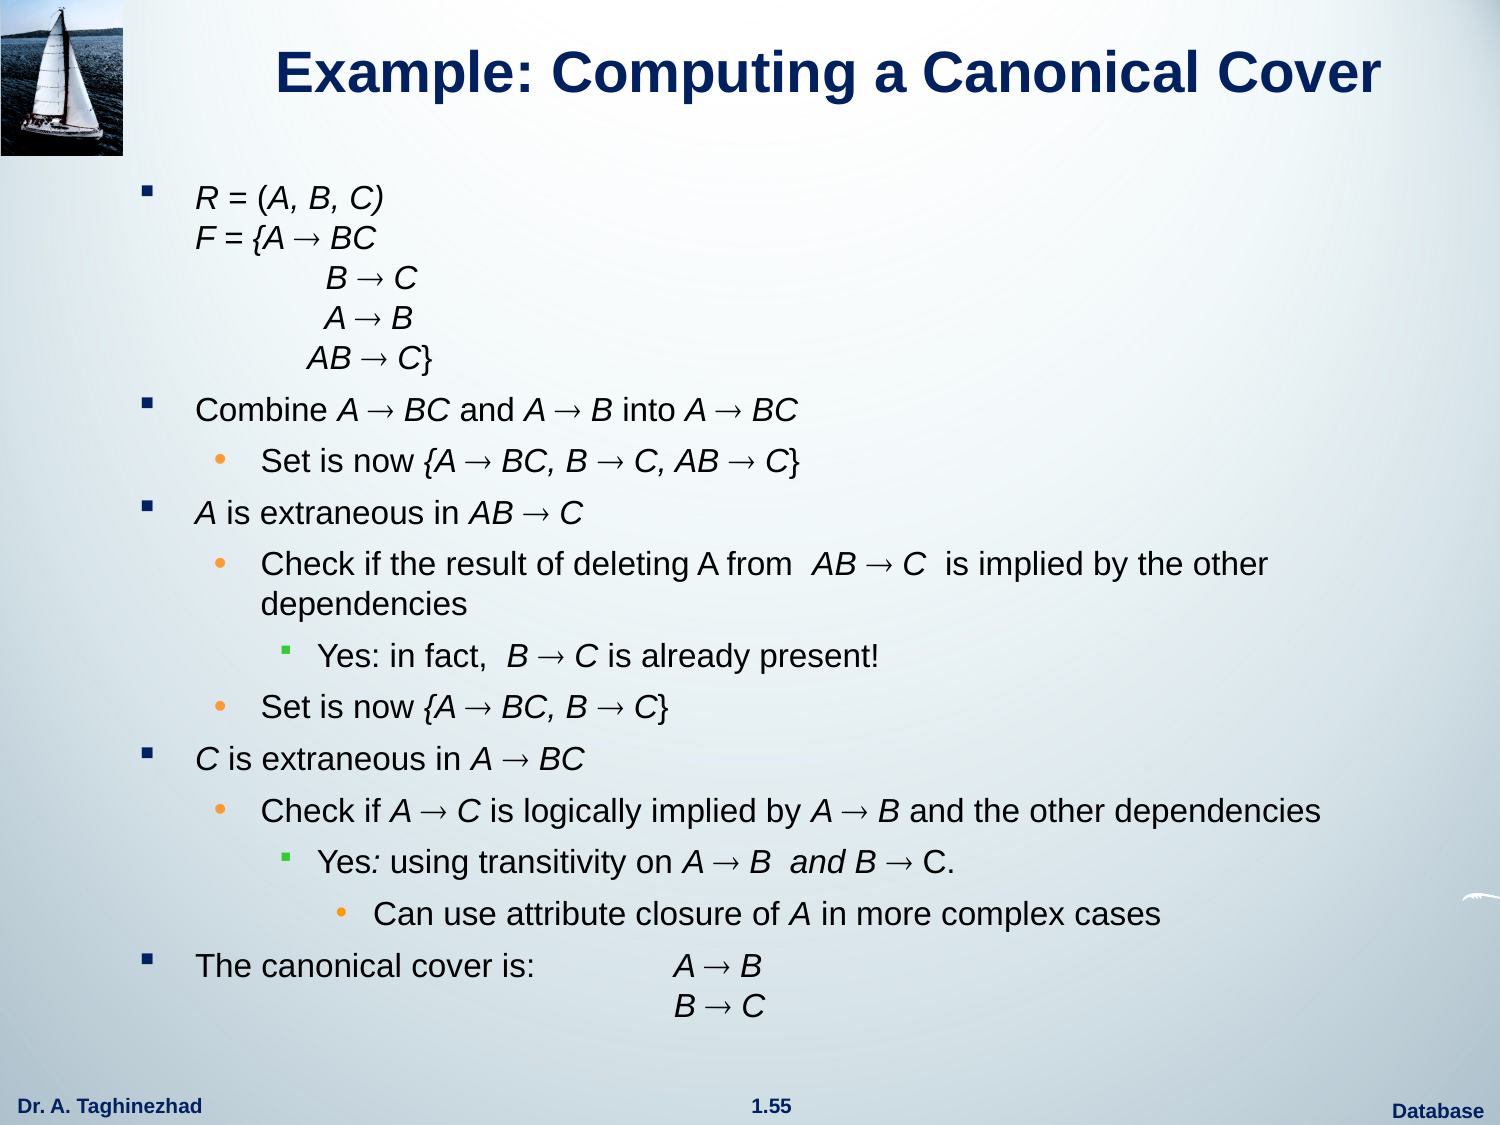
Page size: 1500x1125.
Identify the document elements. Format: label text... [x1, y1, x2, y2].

picture [0, 0, 1500, 1125]
title Example: Computing a Canonical Cover [150, 36, 1500, 112]
list R = (A, B, C) F = {A  BC B  C A  B AB  C} Combine A  BC and A  B into A  BC Set is now {A  BC, B  C, AB  C} A is extraneous in AB  C Check if the result of deleting A from AB  C is implied by the other dependencies Yes: in fact, B  C is already present! Set is now {A  BC, B  C} C is extraneous in A  BC Check if A  C is logically implied by A  B and the other dependencies Yes: using transitivity on A  B and B  C. Can use attribute closure of A in more complex cases The canonical cover is: A  B B  C [123, 168, 1385, 1045]
